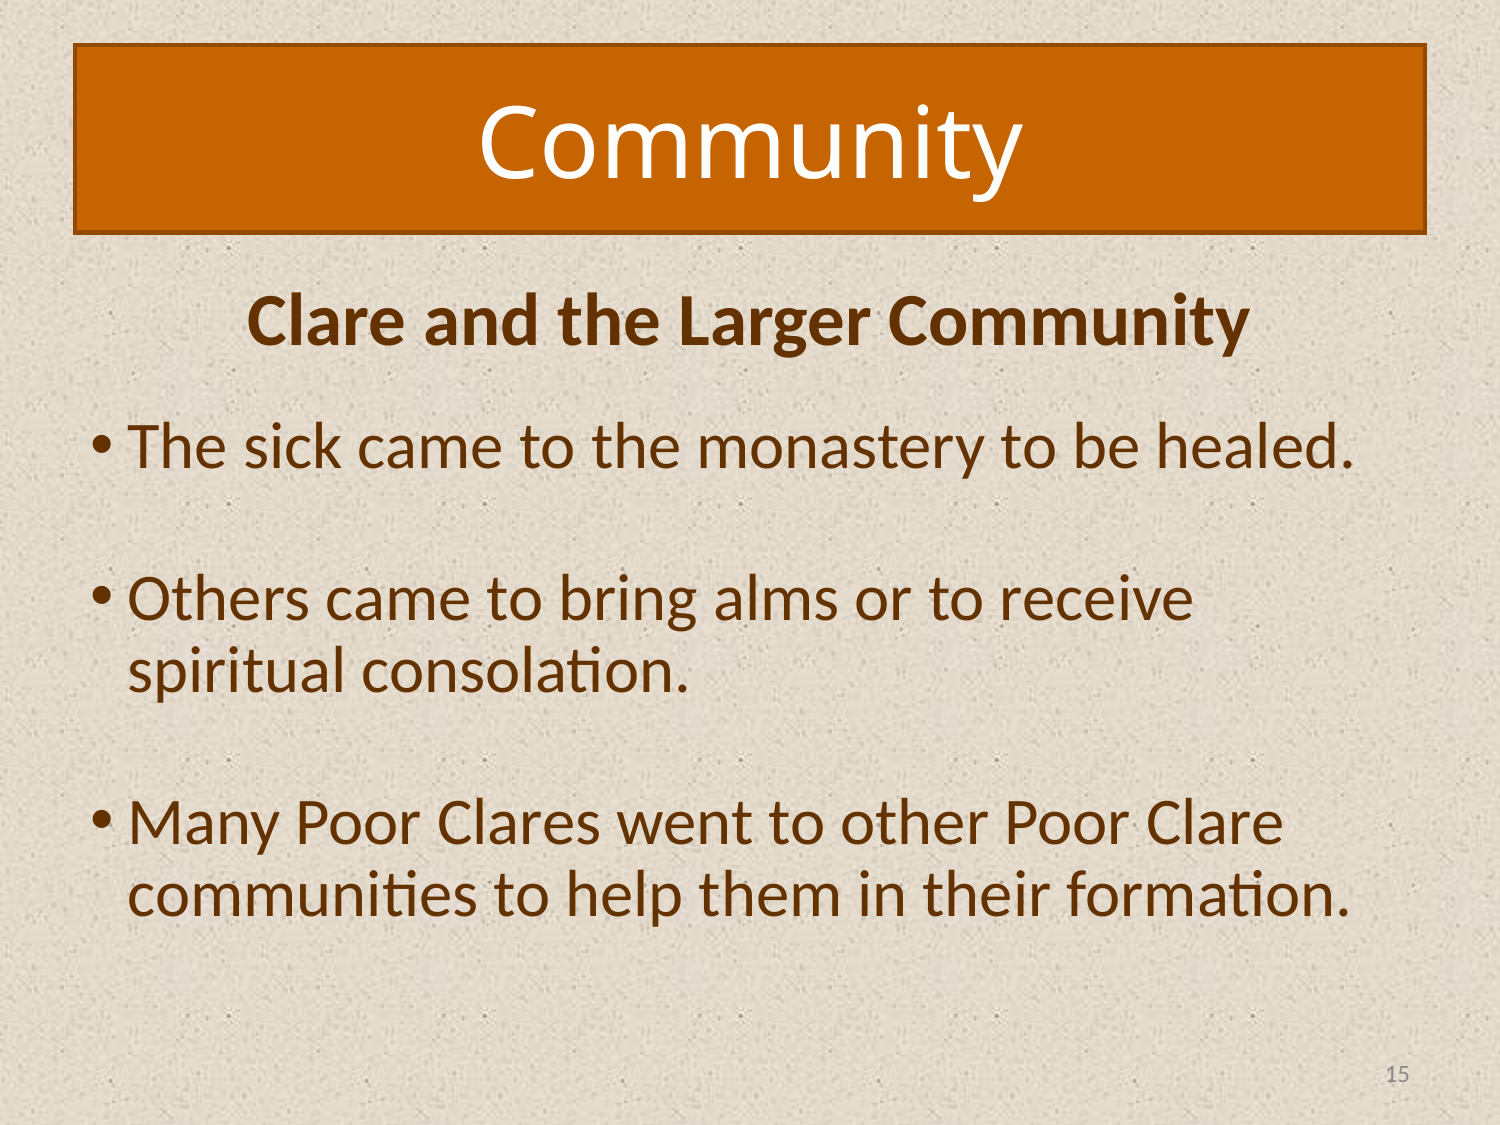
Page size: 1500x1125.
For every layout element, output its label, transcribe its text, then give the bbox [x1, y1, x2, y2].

text_box 15 [1074, 1042, 1425, 1103]
list Clare and the Larger Community The sick came to the monastery to be healed. Others came to bring alms or to receive spiritual consolation. Many Poor Clares went to other Poor Clare communities to help them in their formation. [74, 262, 1426, 1006]
picture [0, 0, 1500, 1125]
title Community [73, 43, 1427, 235]
